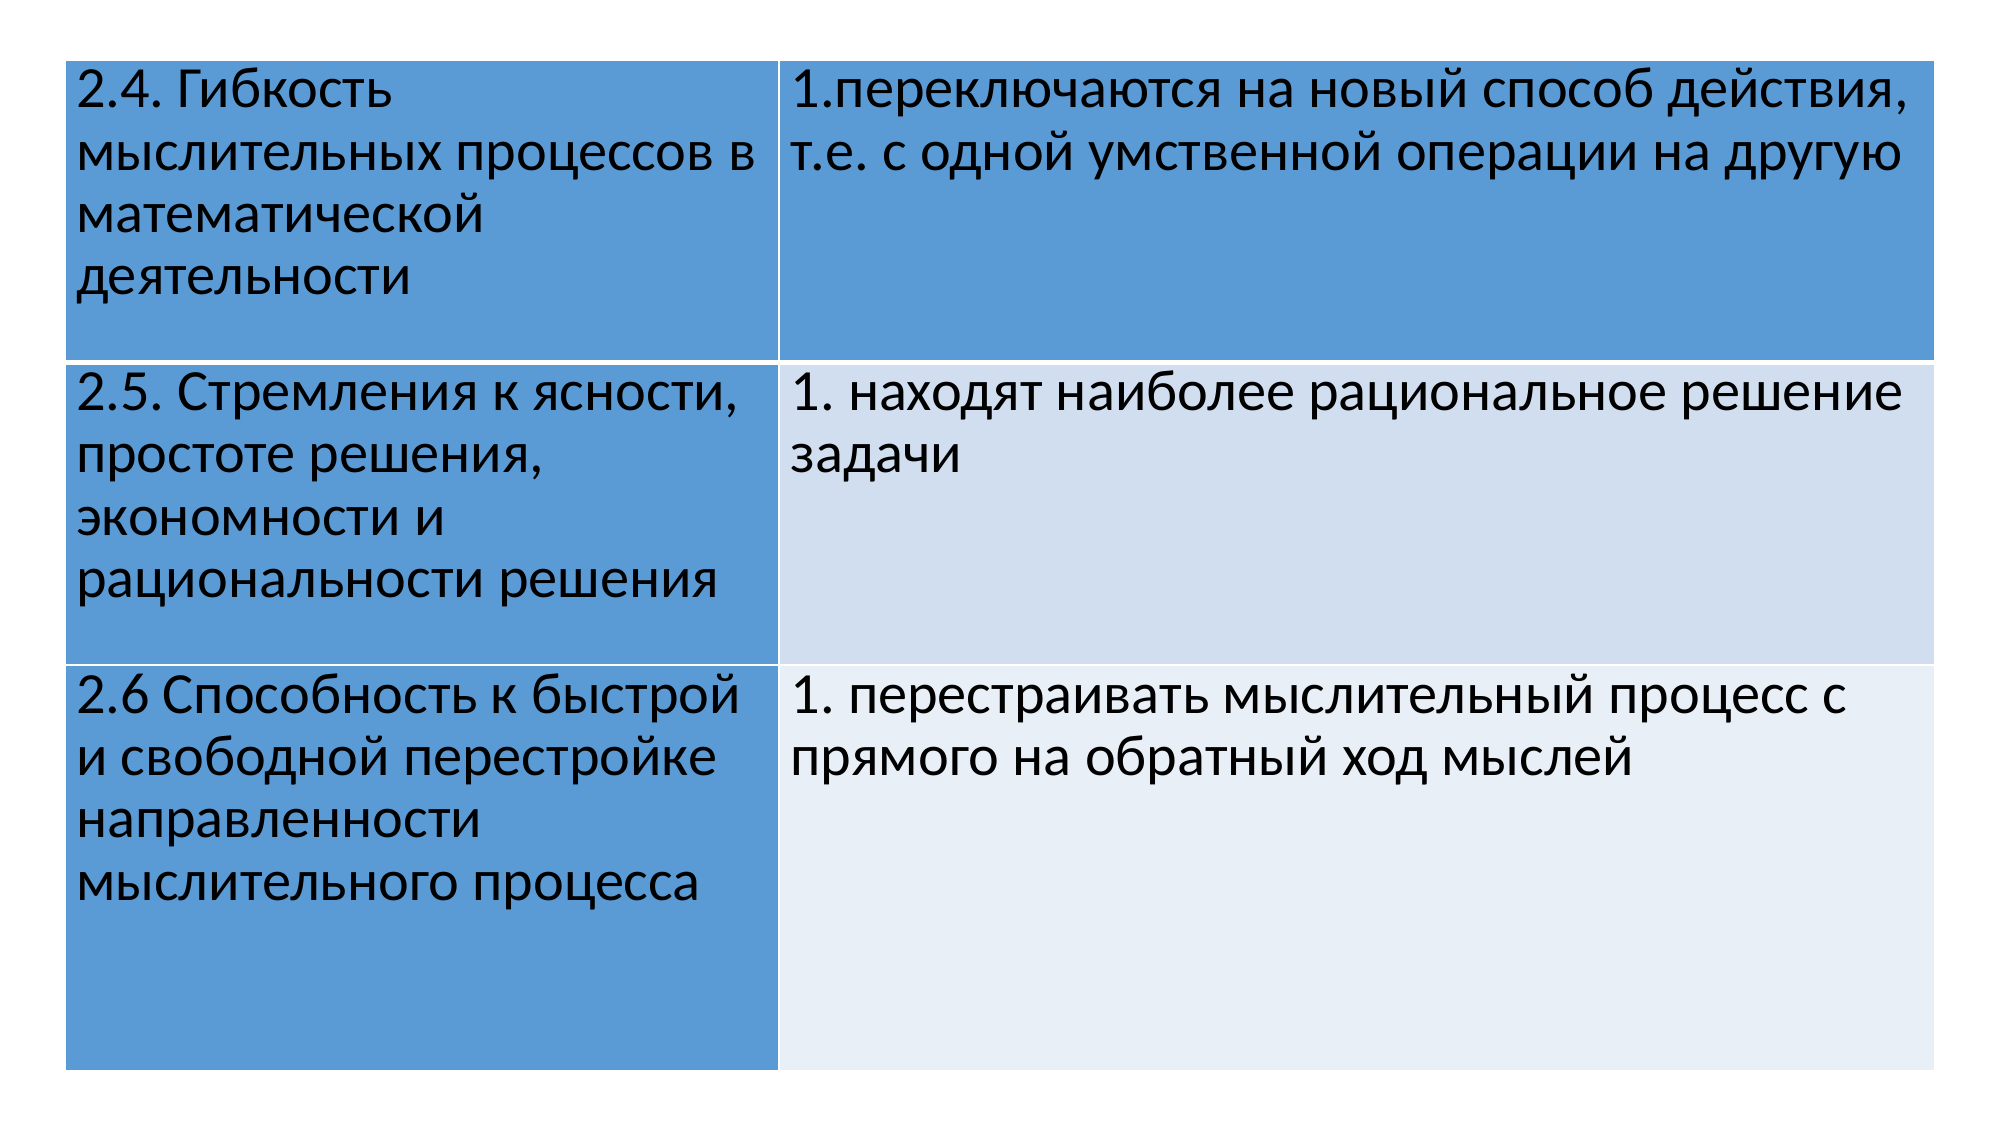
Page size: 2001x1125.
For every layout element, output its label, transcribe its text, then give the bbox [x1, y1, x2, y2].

table_cell 1. перестраивать мыслительный процесс с прямого на обратный ход мыслей [780, 666, 1934, 1070]
table_cell 2.5. Стремления к ясности, простоте решения, экономности и рациональности решения [66, 365, 778, 664]
table_header 1.переключаются на новый способ действия, т.е. с одной умственной операции на другую [780, 61, 1934, 360]
table_cell 1. находят наиболее рациональное решение задачи [780, 365, 1934, 664]
table_cell 2.6 Способность к быстрой и свободной перестройке направленности мыслительного процесса [66, 666, 778, 1070]
table_header 2.4. Гибкость мыслительных процессов в математической деятельности [66, 61, 778, 360]
